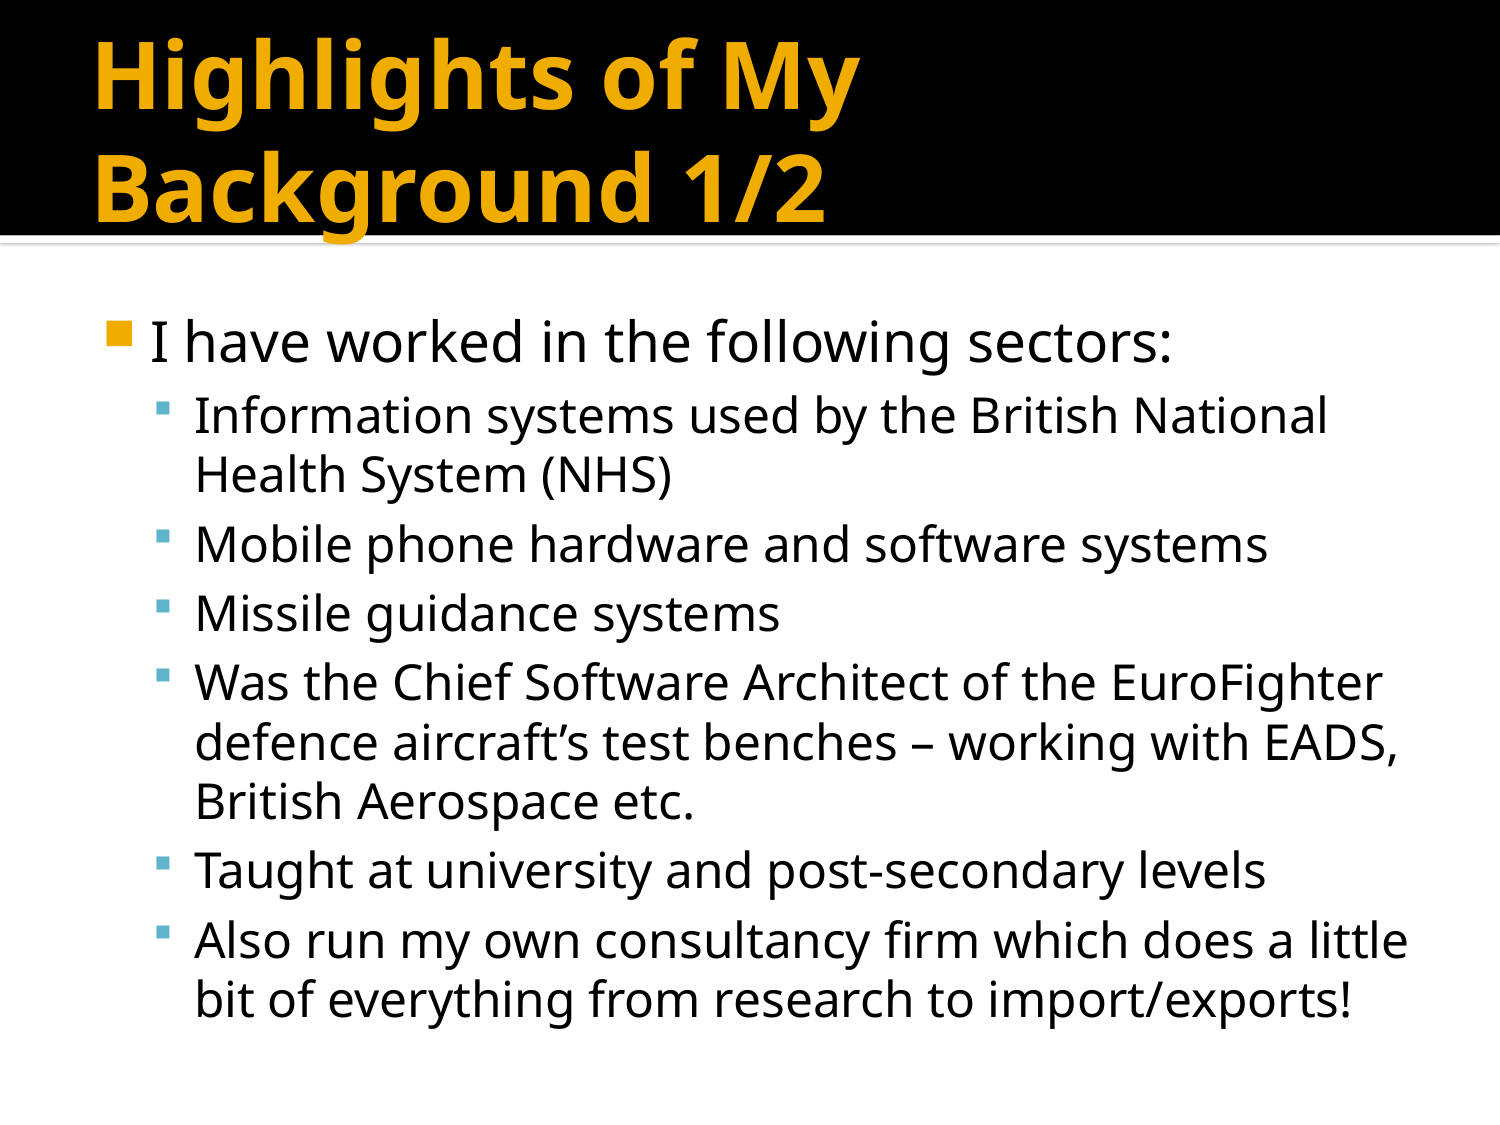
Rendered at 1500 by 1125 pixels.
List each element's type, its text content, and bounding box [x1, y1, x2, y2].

list I have worked in the following sectors: Information systems used by the British National Health System (NHS) Mobile phone hardware and software systems Missile guidance systems Was the Chief Software Architect of the EuroFighter defence aircraft’s test benches – working with EADS, British Aerospace etc. Taught at university and post-secondary levels Also run my own consultancy firm which does a little bit of everything from research to import/exports! [75, 291, 1425, 1050]
title Highlights of My Background 1/2 [75, 25, 1425, 231]
